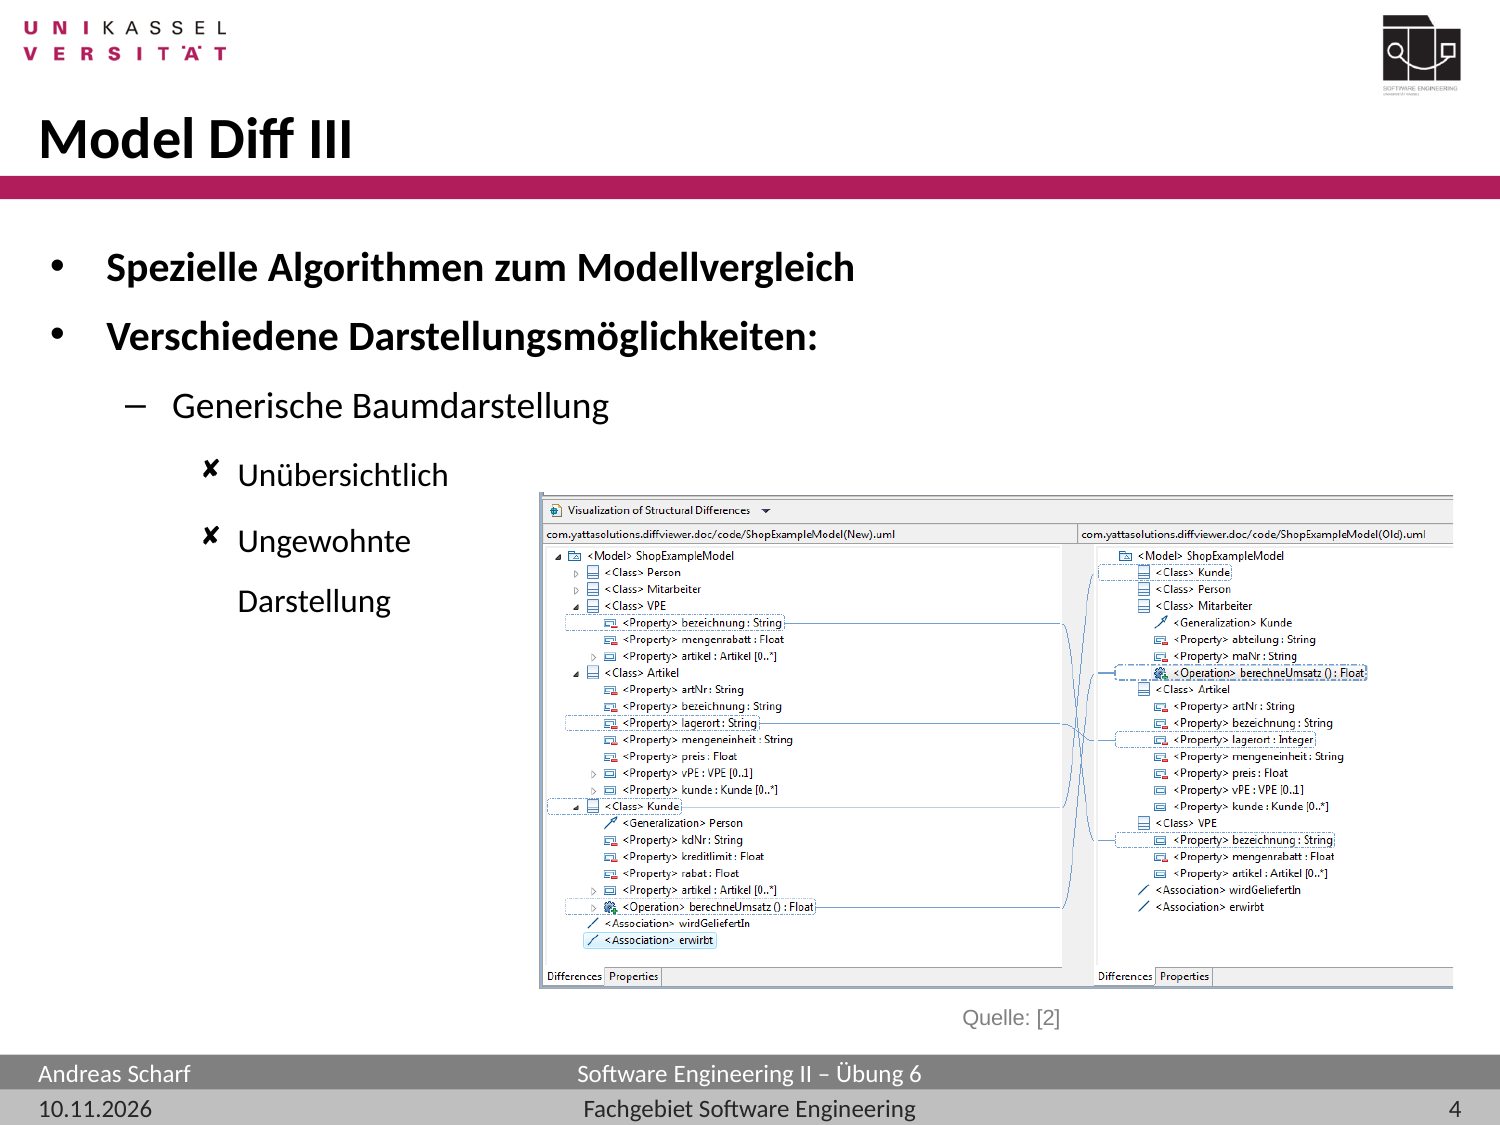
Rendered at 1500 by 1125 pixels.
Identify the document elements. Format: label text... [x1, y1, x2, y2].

list Spezielle Algorithmen zum Modellvergleich Verschiedene Darstellungsmöglichkeiten: Generische Baumdarstellung Unübersichtlich Ungewohnte Darstellung [35, 222, 1477, 1035]
picture [1377, 11, 1466, 100]
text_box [538, 491, 1454, 1038]
picture [23, 11, 235, 71]
title Model Diff III [23, 93, 1465, 178]
